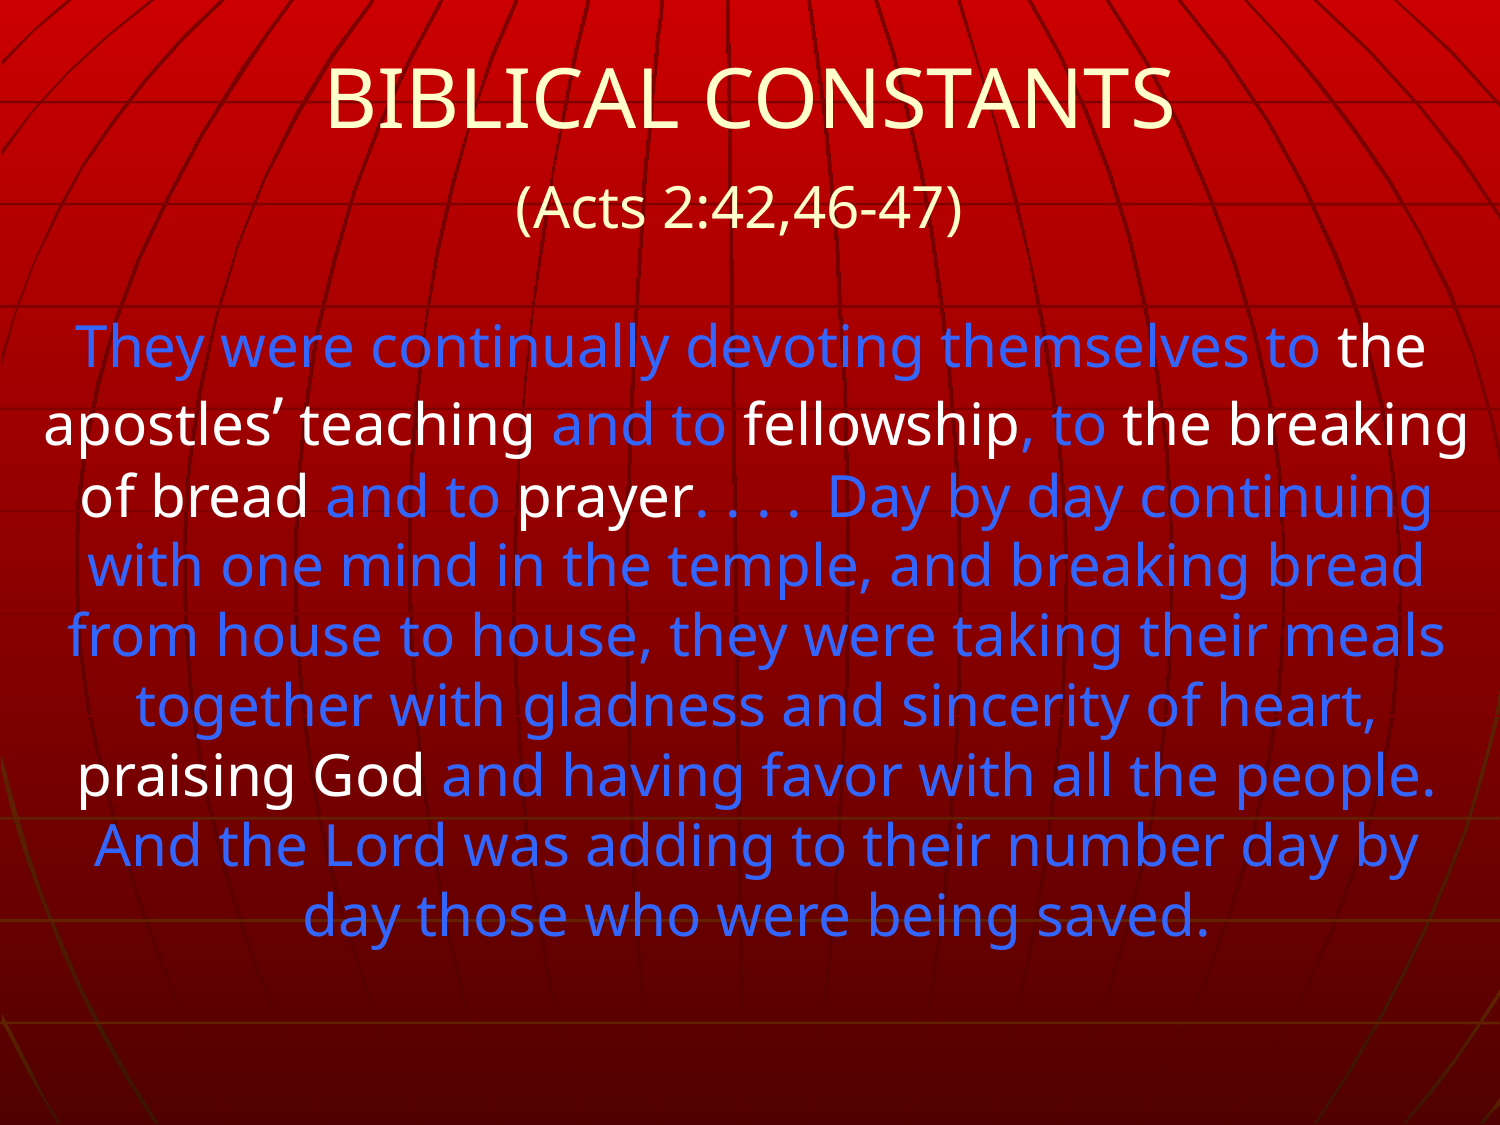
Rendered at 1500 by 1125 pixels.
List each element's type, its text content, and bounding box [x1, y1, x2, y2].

text_box BIBLICAL CONSTANTS (Acts 2:42,46-47) [119, 38, 1381, 253]
list They were continually devoting themselves to the apostles’ teaching and to fellowship, to the breaking of bread and to prayer. . . . Day by day continuing with one mind in the temple, and breaking bread from house to house, they were taking their meals together with gladness and sincerity of heart, praising God and having favor with all the people. And the Lord was adding to their number day by day those who were being saved. [0, 300, 1480, 977]
